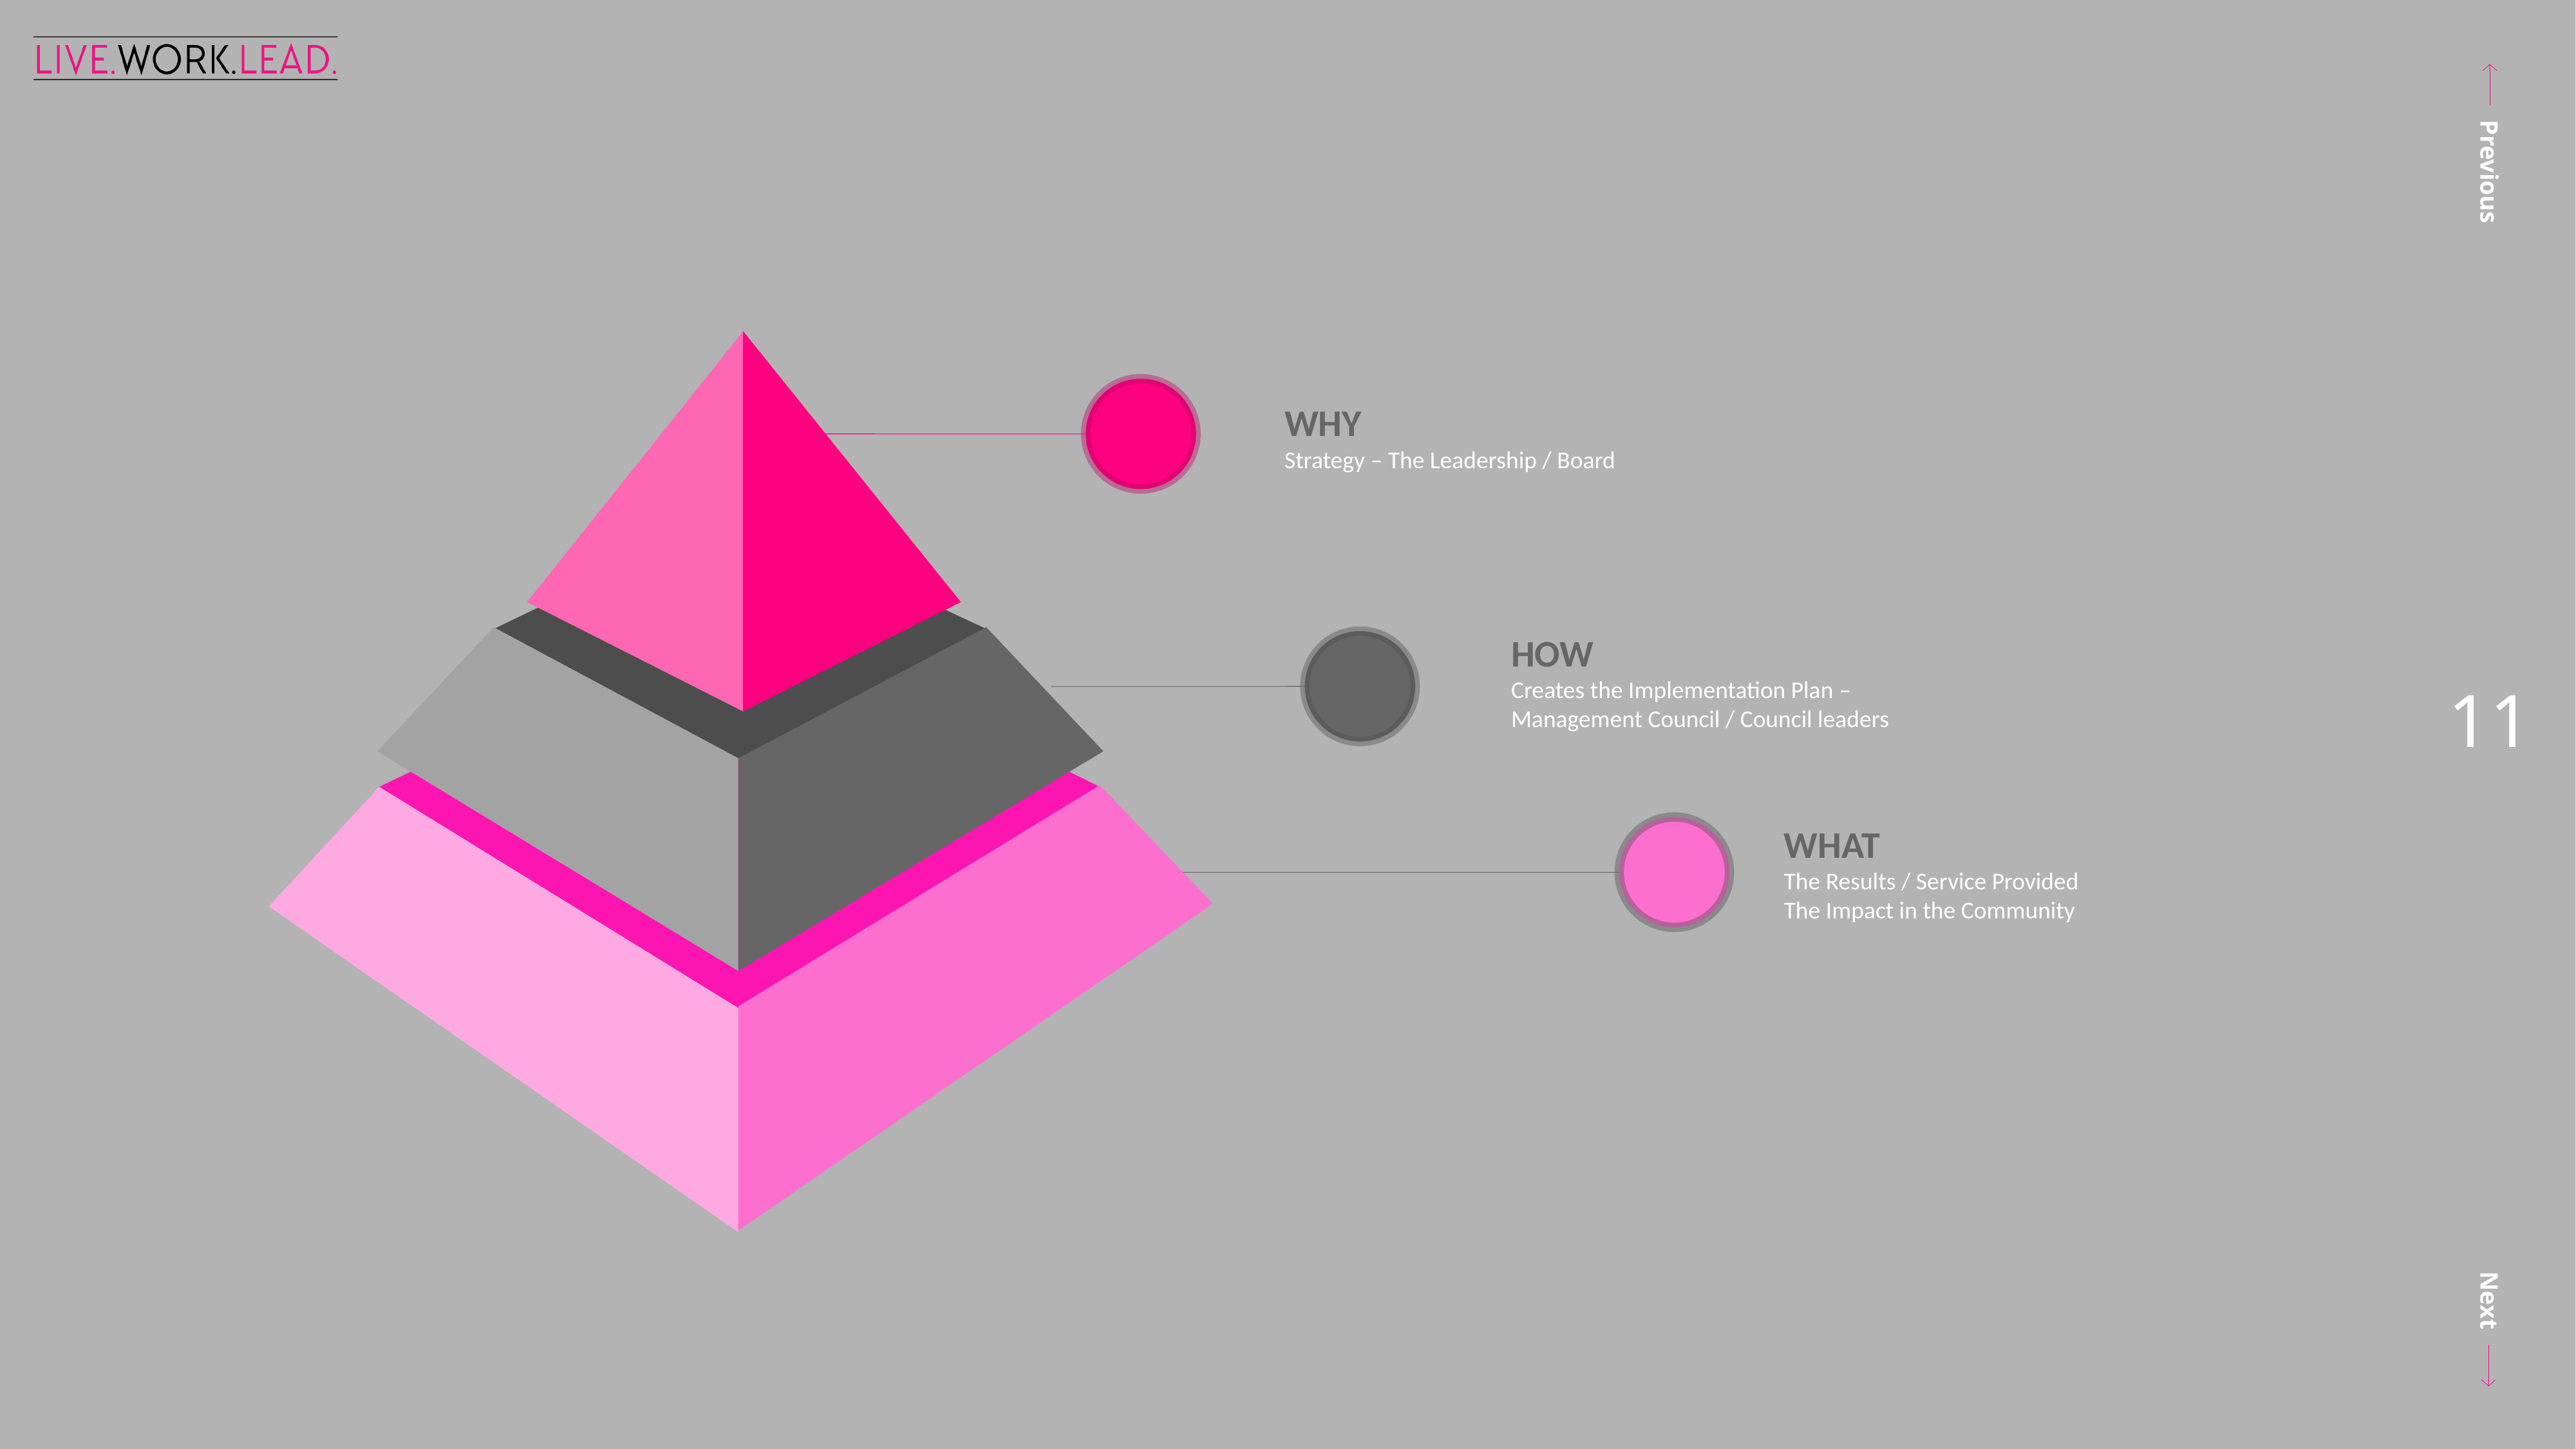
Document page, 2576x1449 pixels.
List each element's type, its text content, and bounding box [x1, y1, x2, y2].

text_box WHY Strategy – The Leadership / Board [1275, 394, 1675, 478]
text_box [527, 331, 961, 712]
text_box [1104, 630, 1416, 742]
text_box WHAT The Results / Service Provided The Impact in the Community [1774, 816, 2174, 929]
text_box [377, 511, 1104, 971]
text_box [33, 32, 338, 86]
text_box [268, 632, 1213, 1233]
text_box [961, 379, 1196, 489]
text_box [1213, 817, 1730, 928]
text_box HOW Creates the Implementation Plan – Management Council / Council leaders [1501, 624, 1901, 737]
